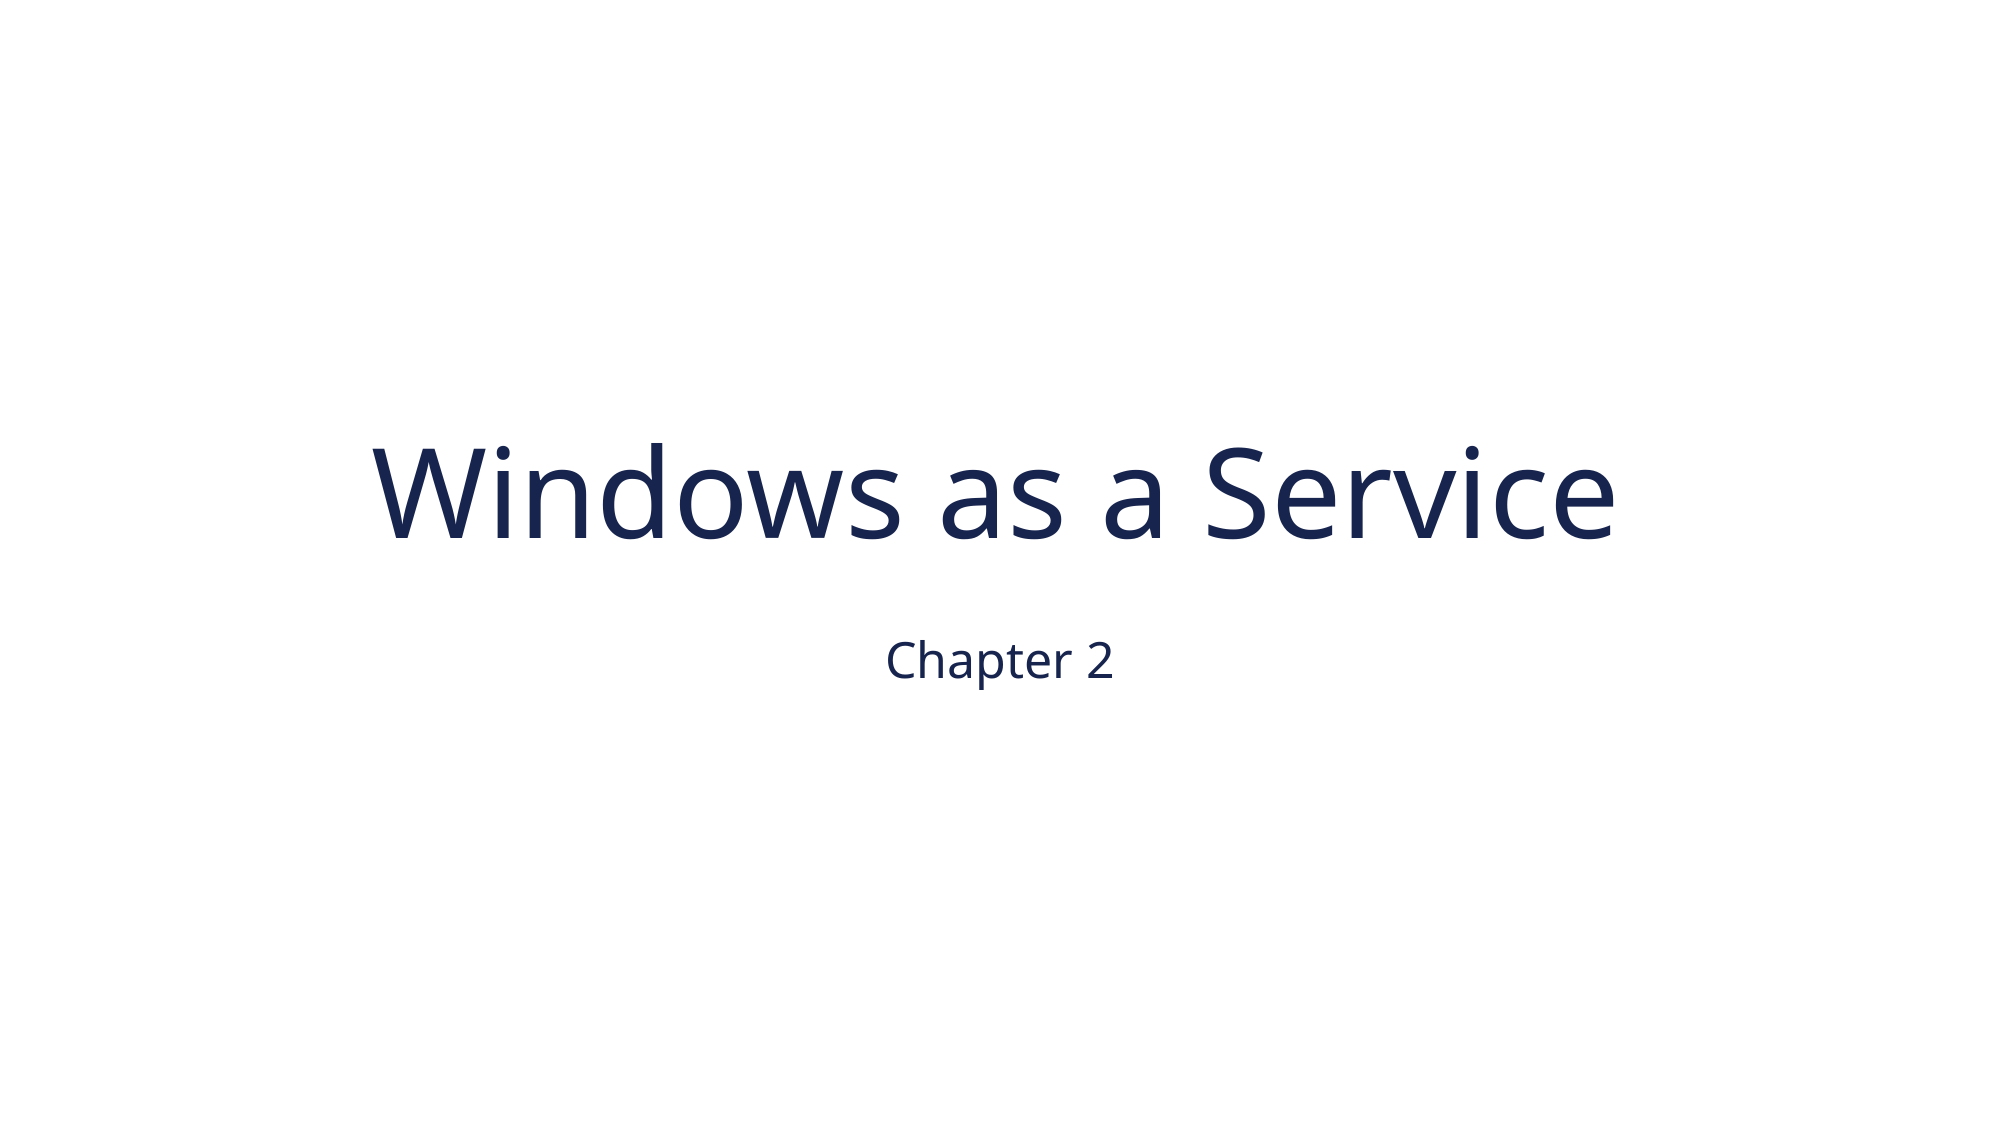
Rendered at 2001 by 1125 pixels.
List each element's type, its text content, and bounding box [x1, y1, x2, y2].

title Windows as a Service [245, 182, 1746, 574]
subtitle Chapter 2 [249, 590, 1750, 863]
